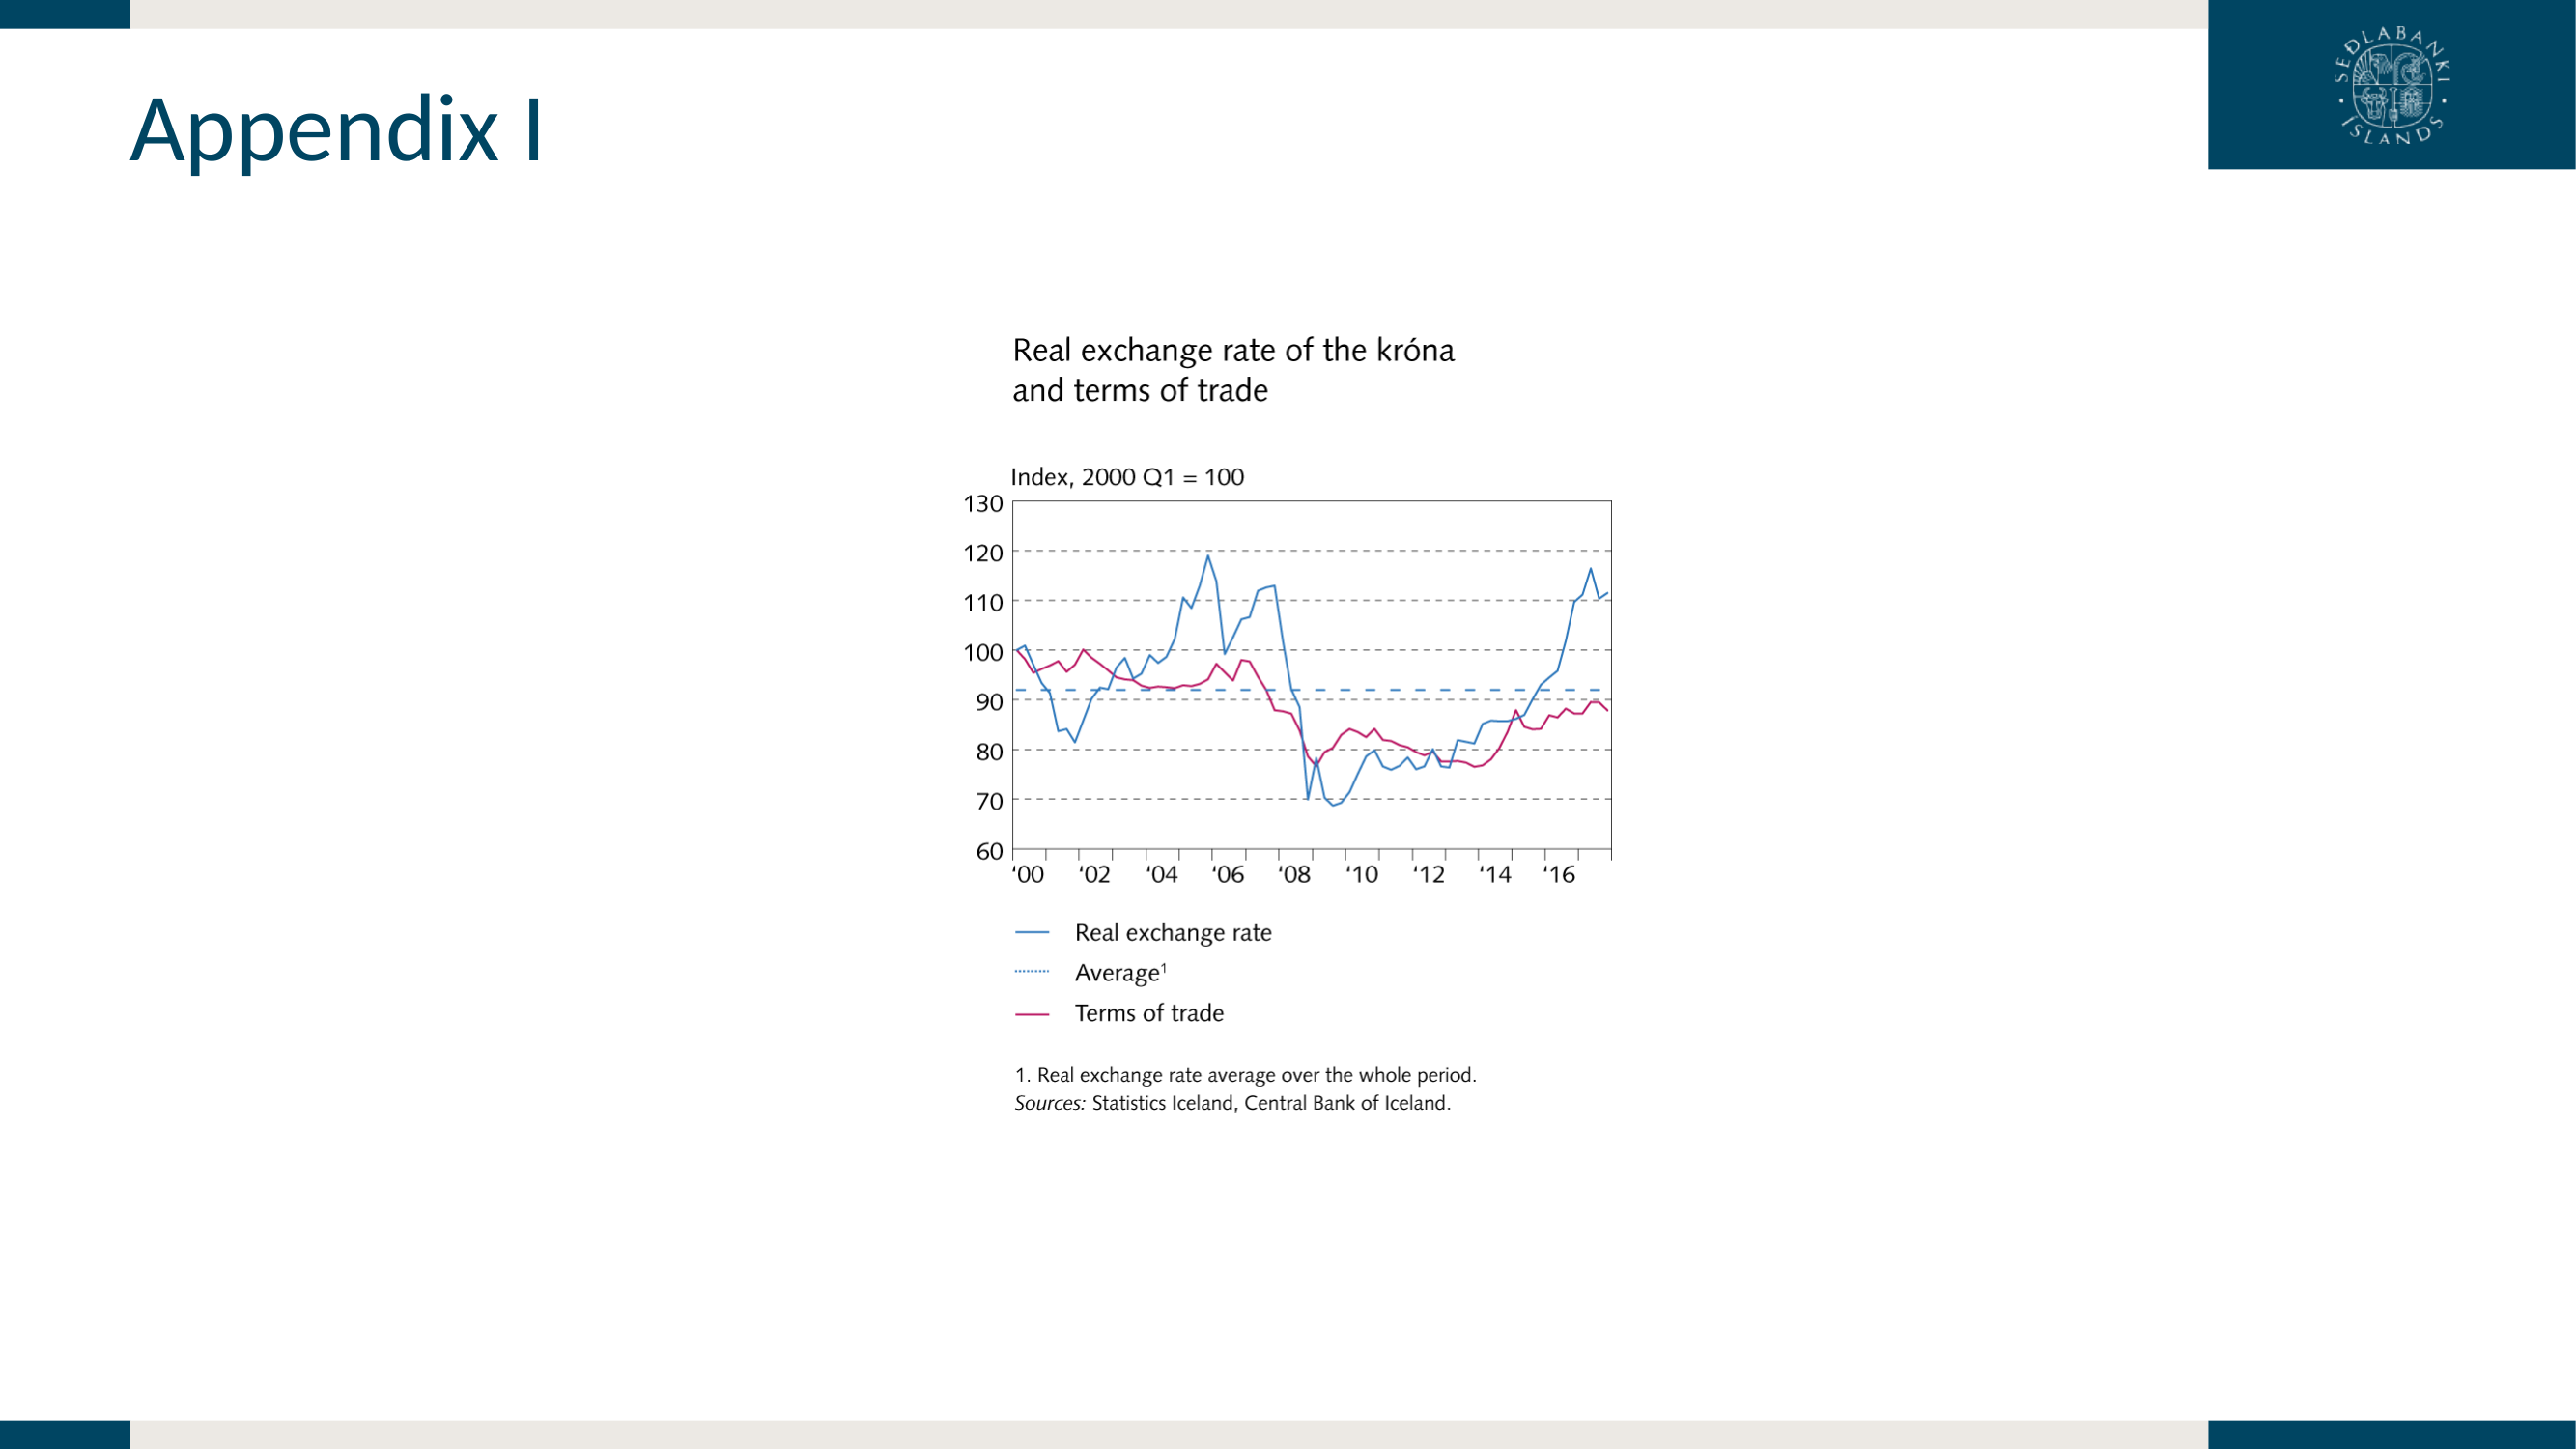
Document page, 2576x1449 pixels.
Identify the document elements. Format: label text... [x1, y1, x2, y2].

title Appendix I [129, 86, 2178, 290]
picture [962, 333, 1614, 1116]
